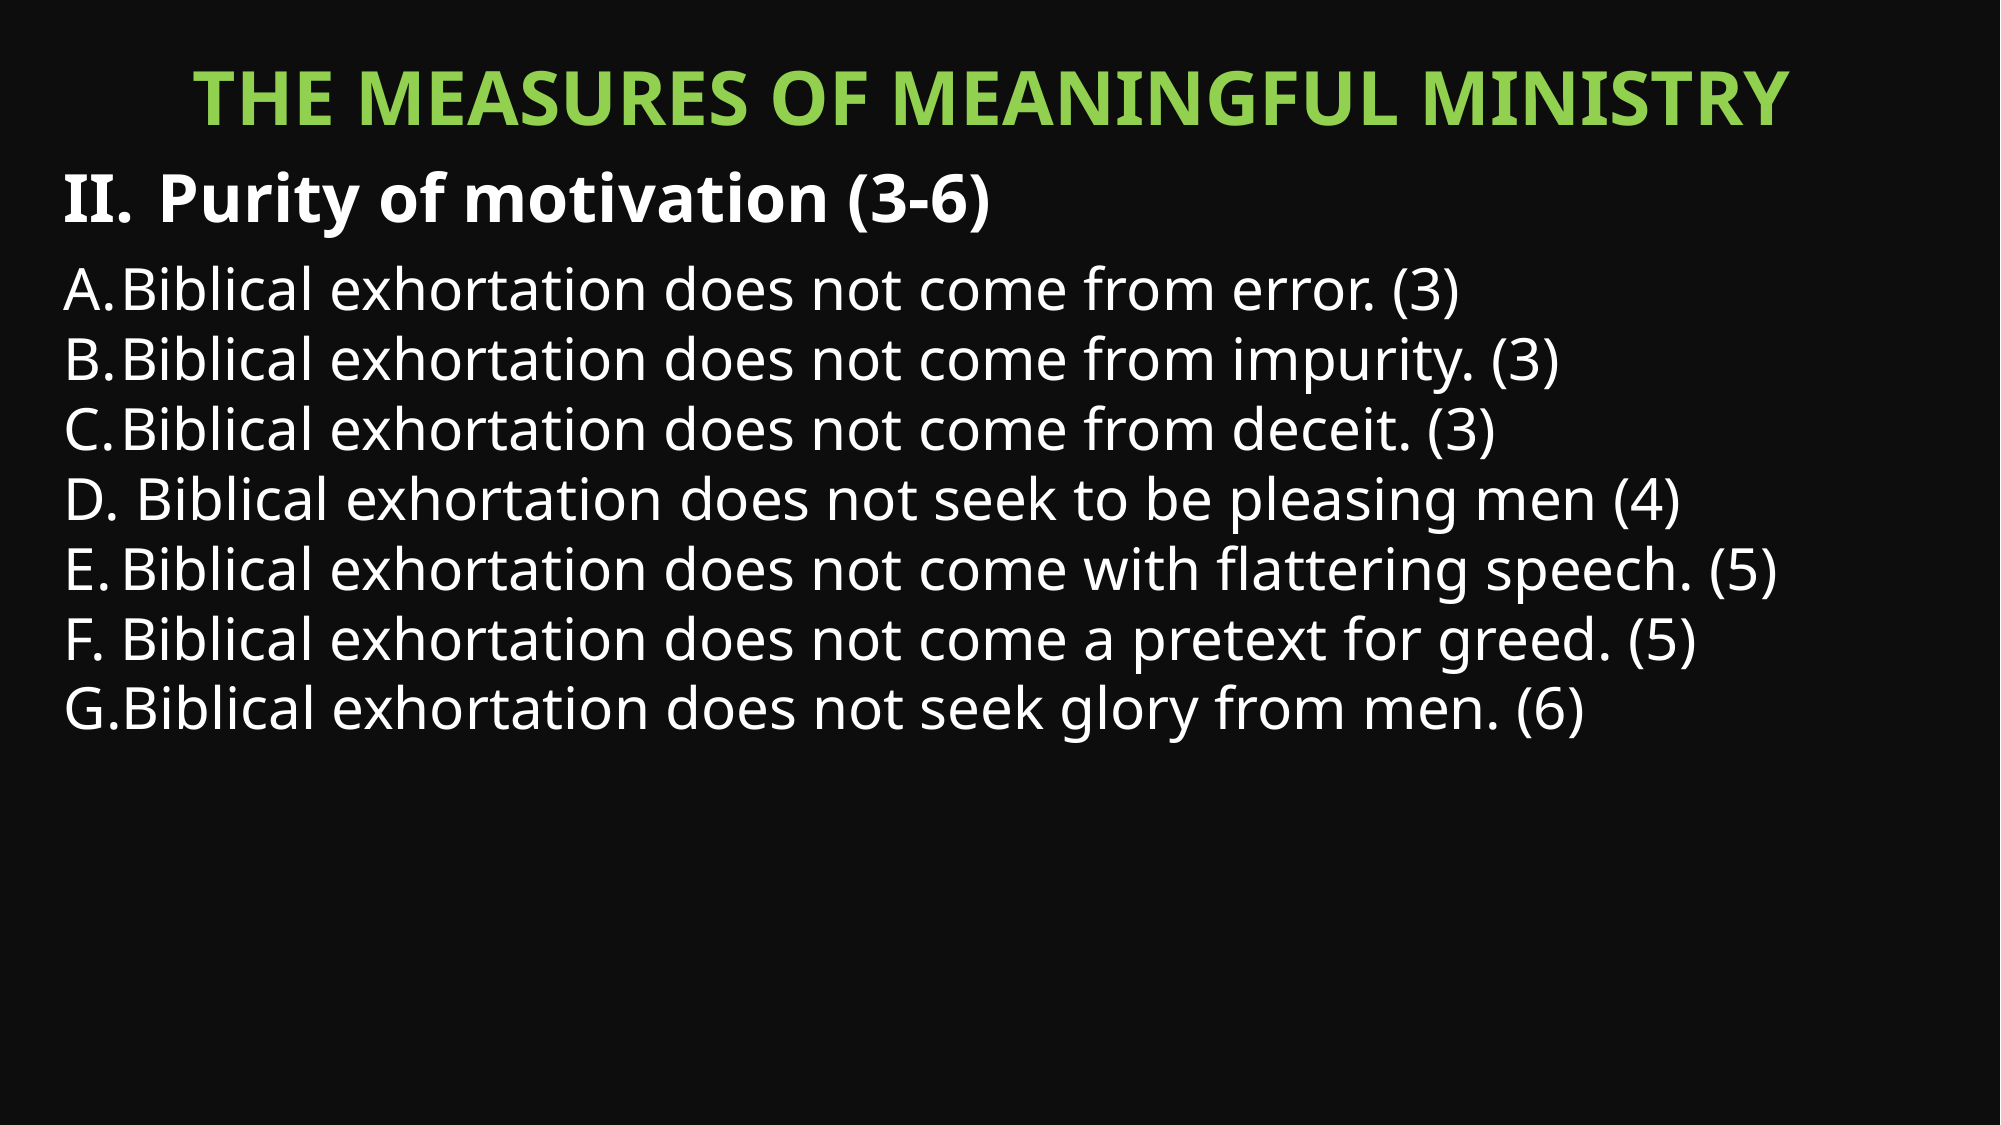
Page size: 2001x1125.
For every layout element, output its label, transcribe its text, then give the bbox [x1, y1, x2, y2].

subtitle The Measures of Meaningful Ministry [34, 42, 1951, 184]
text_box Purity of motivation (3-6) [49, 148, 1951, 244]
text_box Biblical exhortation does not come from error. (3) Biblical exhortation does not come from impurity. (3) Biblical exhortation does not come from deceit. (3) Biblical exhortation does not seek to be pleasing men (4) Biblical exhortation does not come with flattering speech. (5) Biblical exhortation does not come a pretext for greed. (5) Biblical exhortation does not seek glory from men. (6) [49, 244, 1951, 750]
